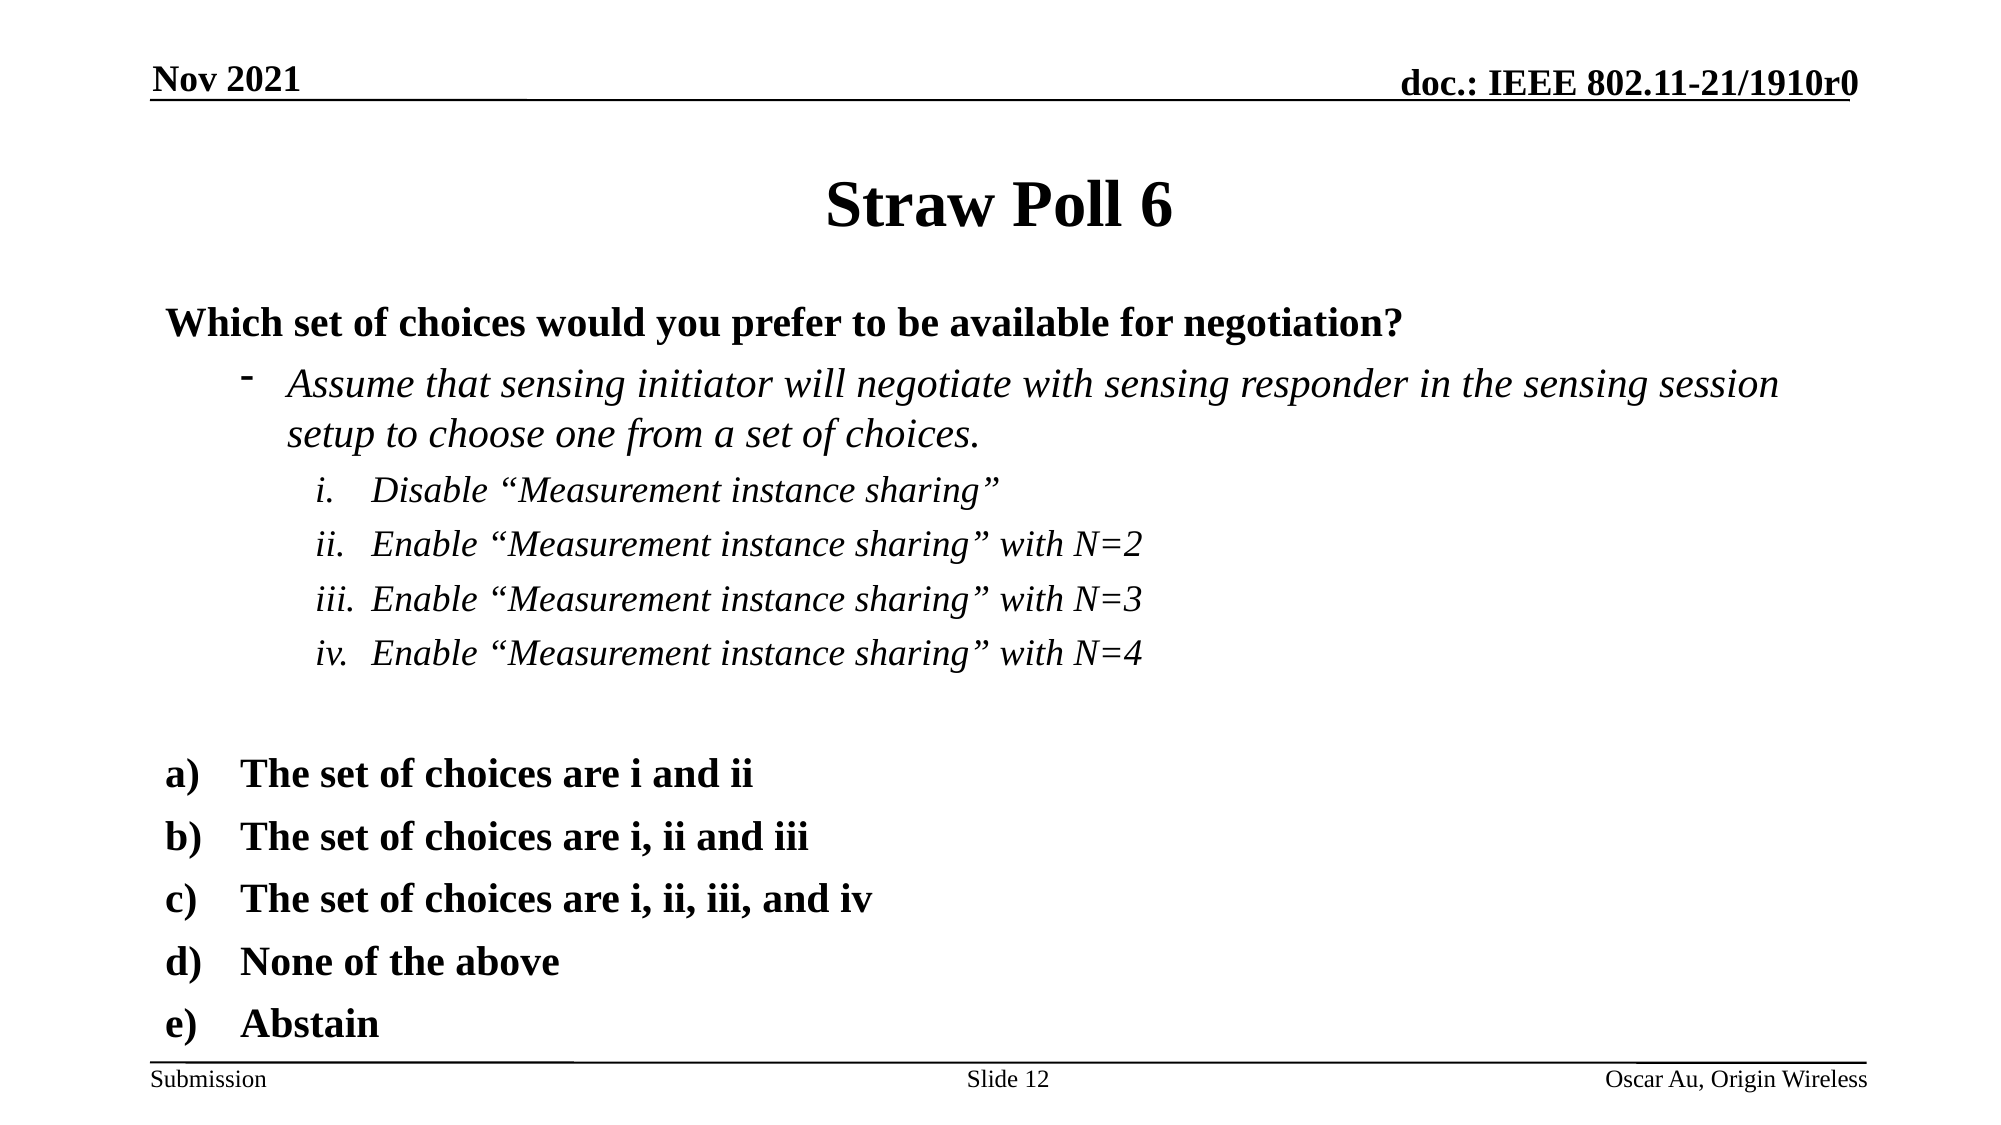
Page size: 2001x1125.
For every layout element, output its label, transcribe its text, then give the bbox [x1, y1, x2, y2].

slide_number Slide 12 [950, 1061, 1067, 1123]
title Straw Poll 6 [149, 112, 1850, 287]
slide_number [152, 54, 563, 100]
footer Oscar Au, Origin Wireless [1171, 1061, 1869, 1093]
list Which set of choices would you prefer to be available for negotiation? Assume that sensing initiator will negotiate with sensing responder in the sensing session setup to choose one from a set of choices. Disable “Measurement instance sharing” Enable “Measurement instance sharing” with N=2 Enable “Measurement instance sharing” with N=3 Enable “Measurement instance sharing” with N=4 The set of choices are i and ii The set of choices are i, ii and iii The set of choices are i, ii, iii, and iv None of the above Abstain [149, 287, 1850, 1088]
